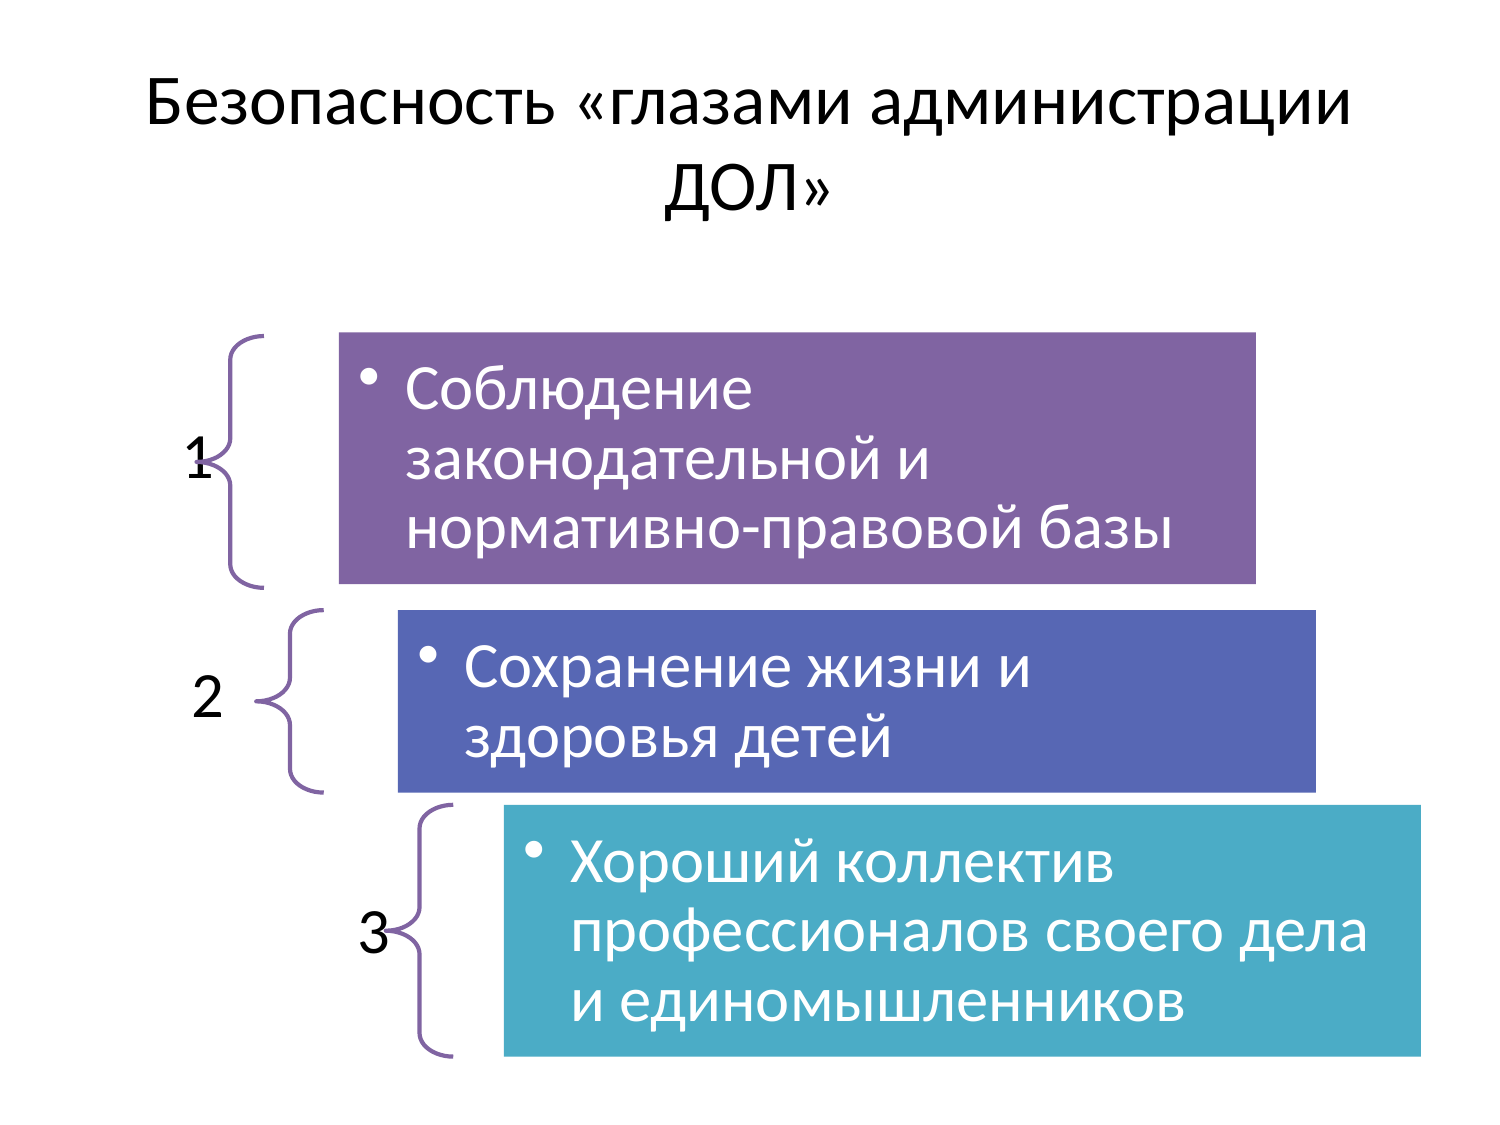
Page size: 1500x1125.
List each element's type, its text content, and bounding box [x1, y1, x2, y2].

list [88, 325, 1439, 1069]
title Безопасность «глазами администрации ДОЛ» [75, 45, 1425, 233]
